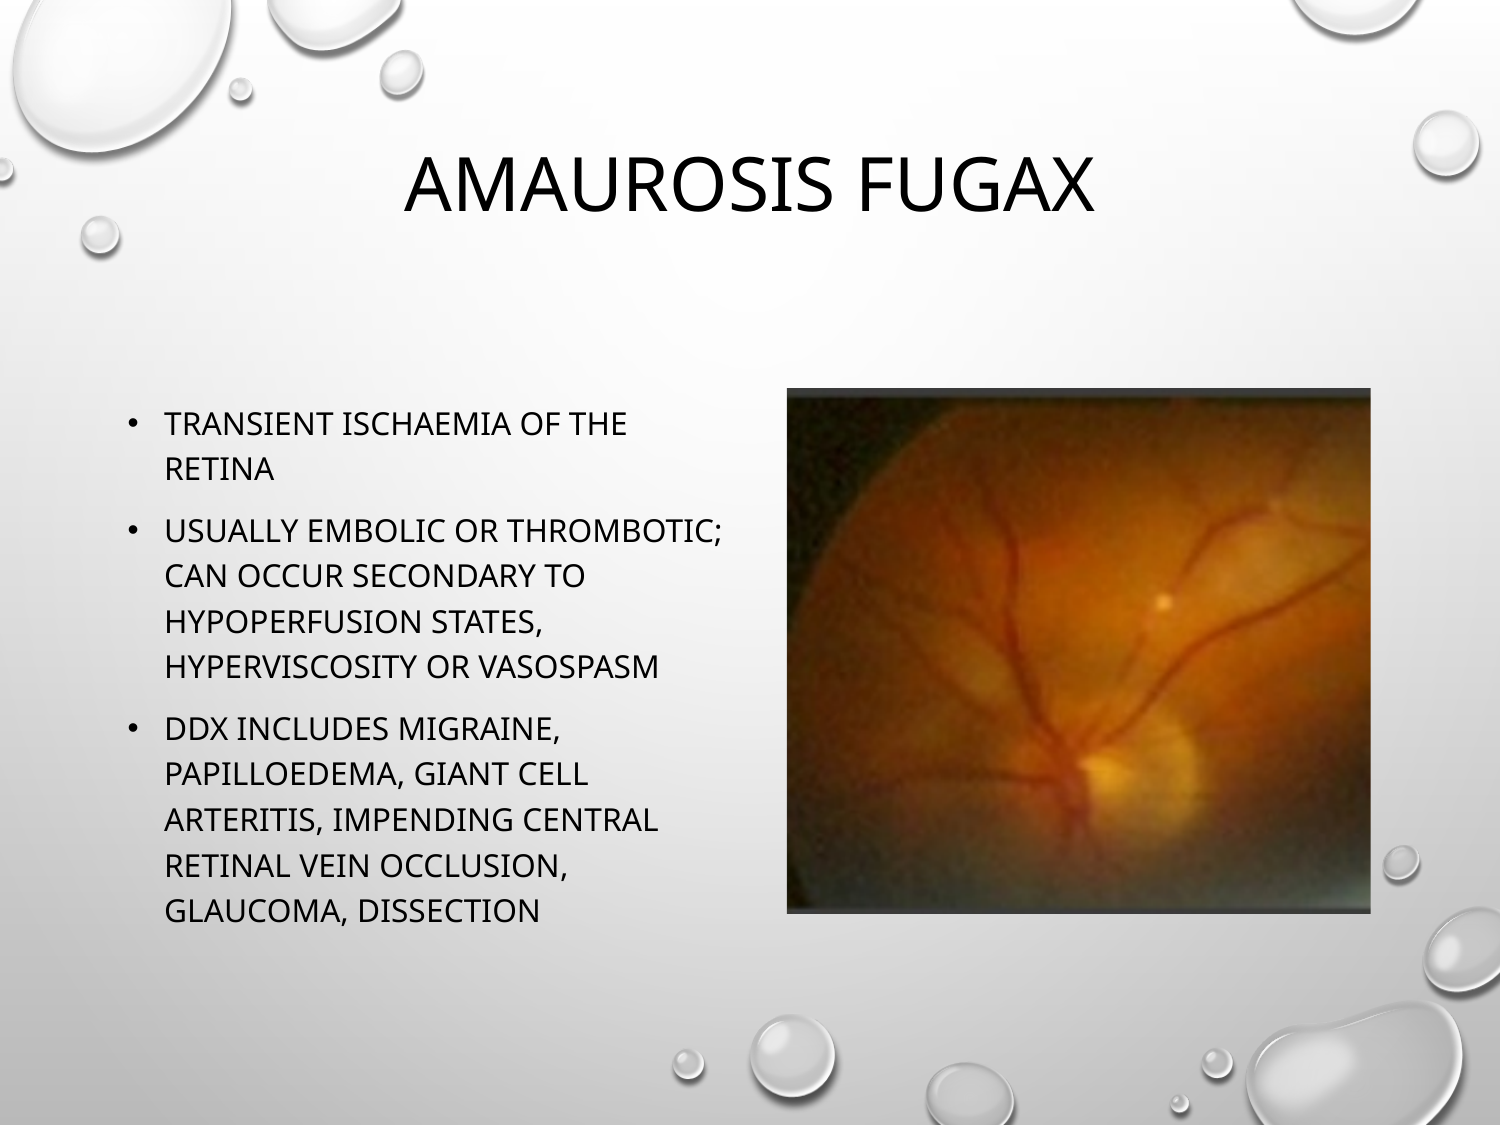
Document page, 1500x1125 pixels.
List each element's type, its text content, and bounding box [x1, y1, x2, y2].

list Transient ischaemia of the retina usually embolic or thrombotic; can occur secondary to hypoperfusion states, hyperviscosity or vasospasm DDx includes migraine, papilloedema, giant cell arteritis, impending central retinal vein occlusion, glaucoma, dissection [112, 388, 741, 950]
picture [0, 0, 1500, 1125]
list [786, 387, 1371, 914]
title Amaurosis fugax [112, 101, 1388, 364]
